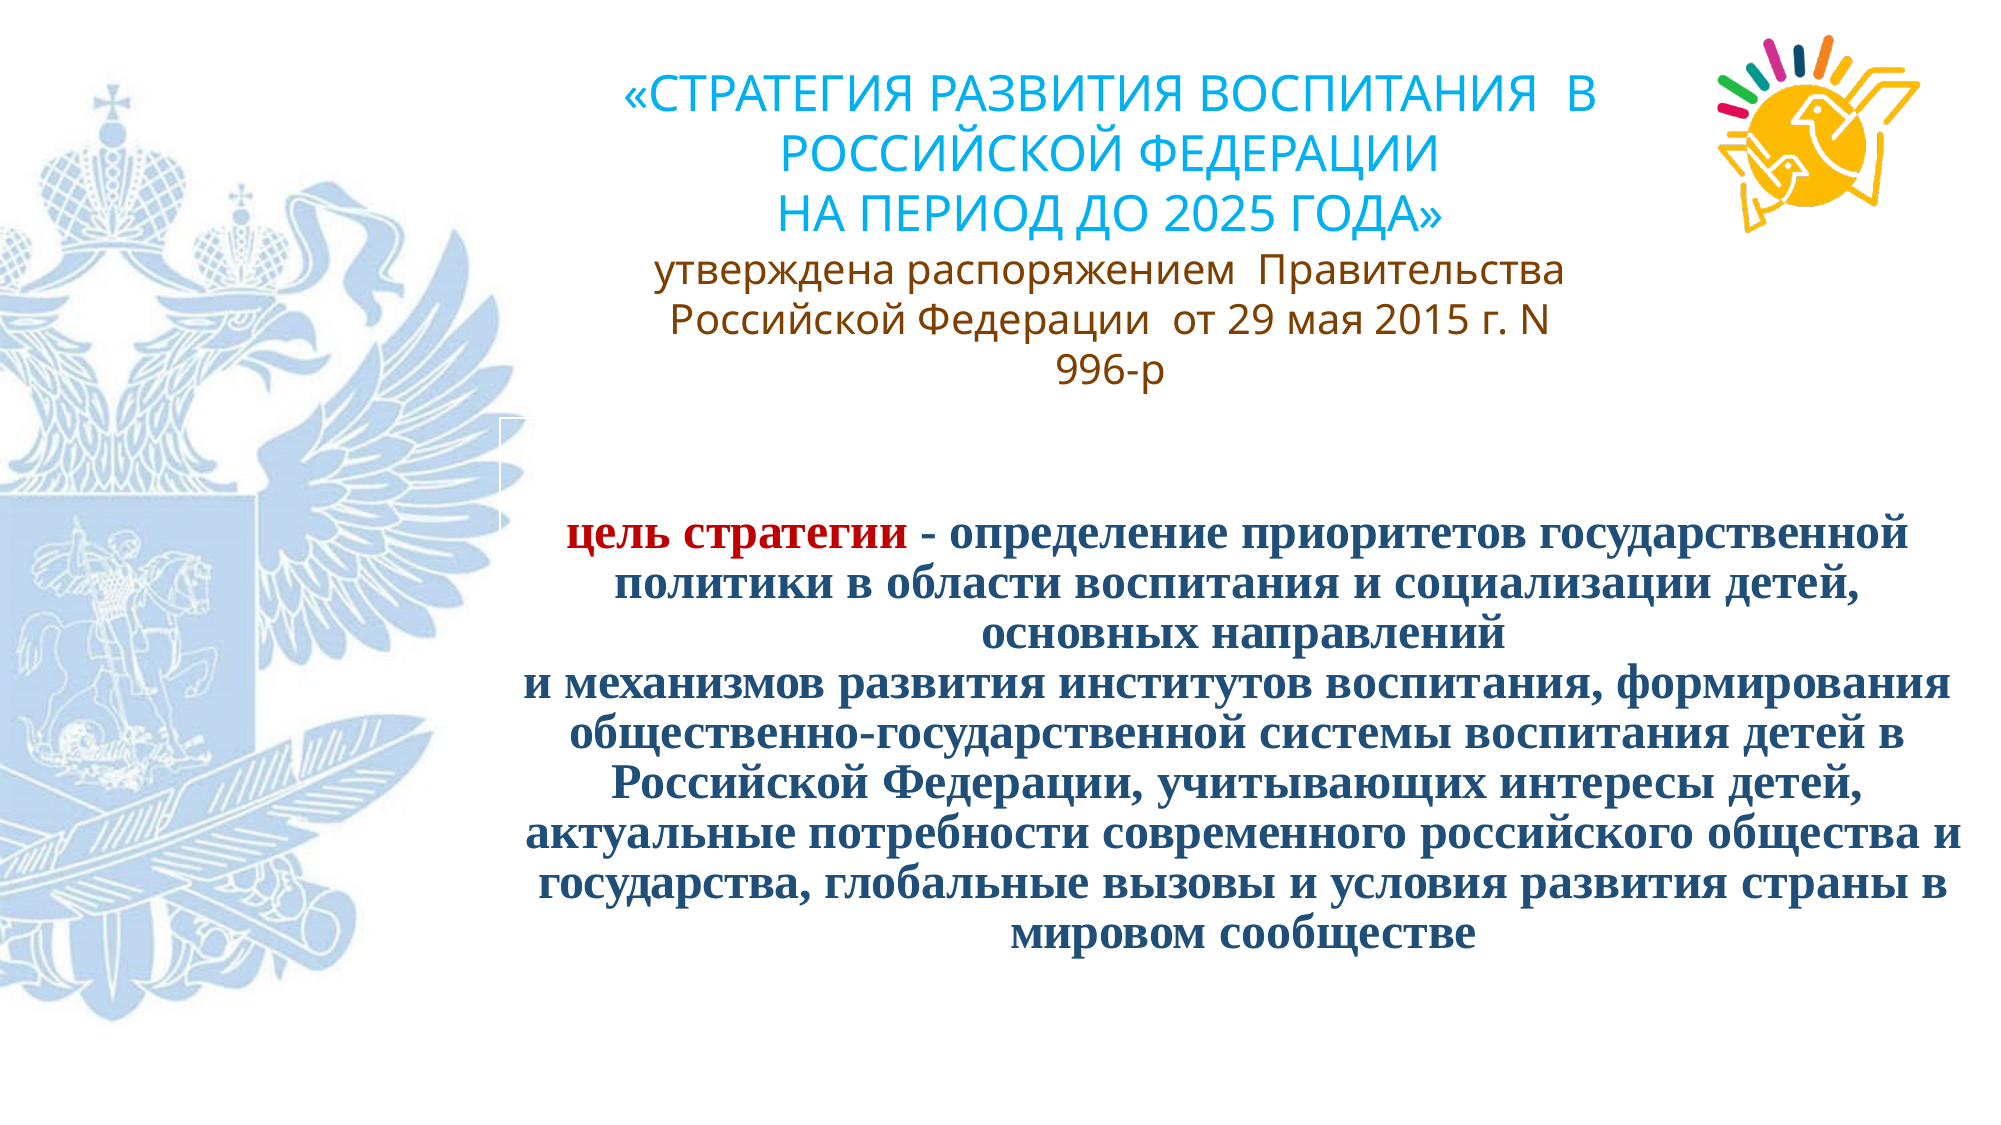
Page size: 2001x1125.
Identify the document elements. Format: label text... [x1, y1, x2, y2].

text_box [500, 418, 1987, 1080]
text_box утверждена распоряжением Правительства Российской Федерации от 29 мая 2015 г. N 996-р цель стратегии - определение приоритетов государственной политики в области воспитания и социализации детей, основных направлений и механизмов развития институтов воспитания, формирования общественно-государственной системы воспитания детей в Российской Федерации, учитывающих интересы детей, актуальные потребности современного российского общества и государства, глобальные вызовы и условия развития страны в мировом сообществе [518, 240, 1968, 959]
picture [0, 69, 534, 1035]
title «СТРАТЕГИЯ РАЗВИТИЯ ВОСПИТАНИЯ В РОССИЙСКОЙ ФЕДЕРАЦИИ НА ПЕРИОД ДО 2025 ГОДА» [552, 59, 1667, 240]
picture [1650, 27, 1987, 240]
